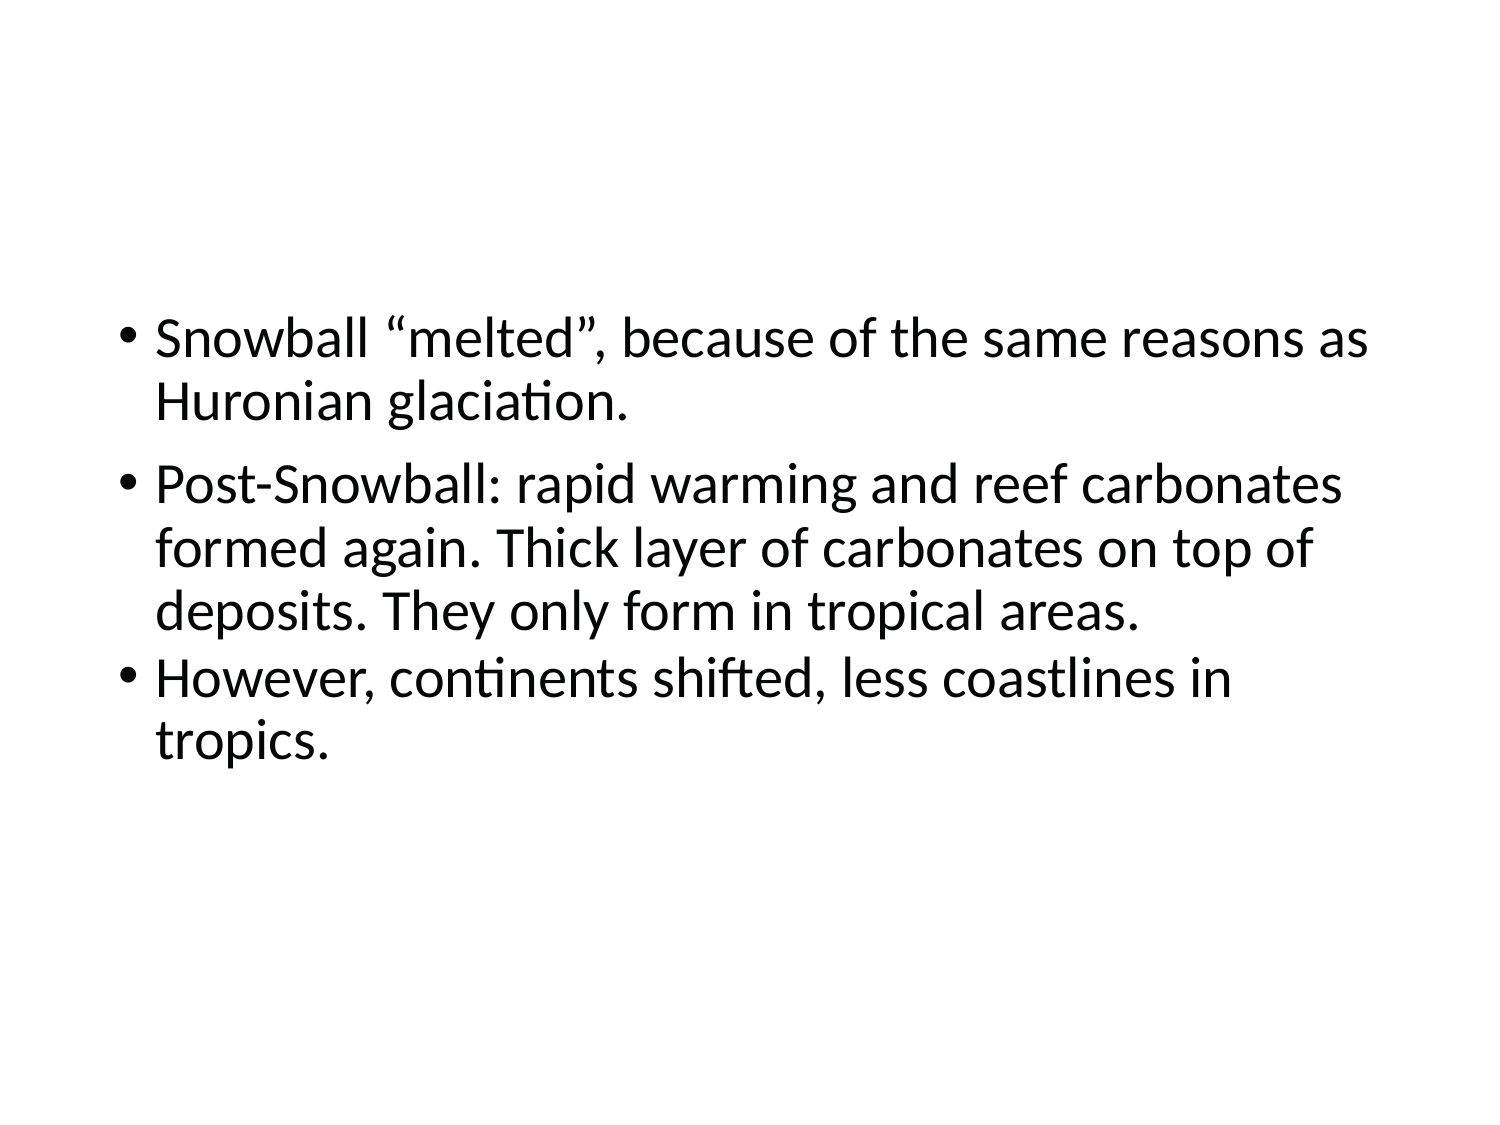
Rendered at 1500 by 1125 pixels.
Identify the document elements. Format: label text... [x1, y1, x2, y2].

list Snowball “melted”, because of the same reasons as Huronian glaciation. Post-Snowball: rapid warming and reef carbonates formed again. Thick layer of carbonates on top of deposits. They only form in tropical areas. However, continents shifted, less coastlines in tropics. [103, 299, 1397, 1014]
